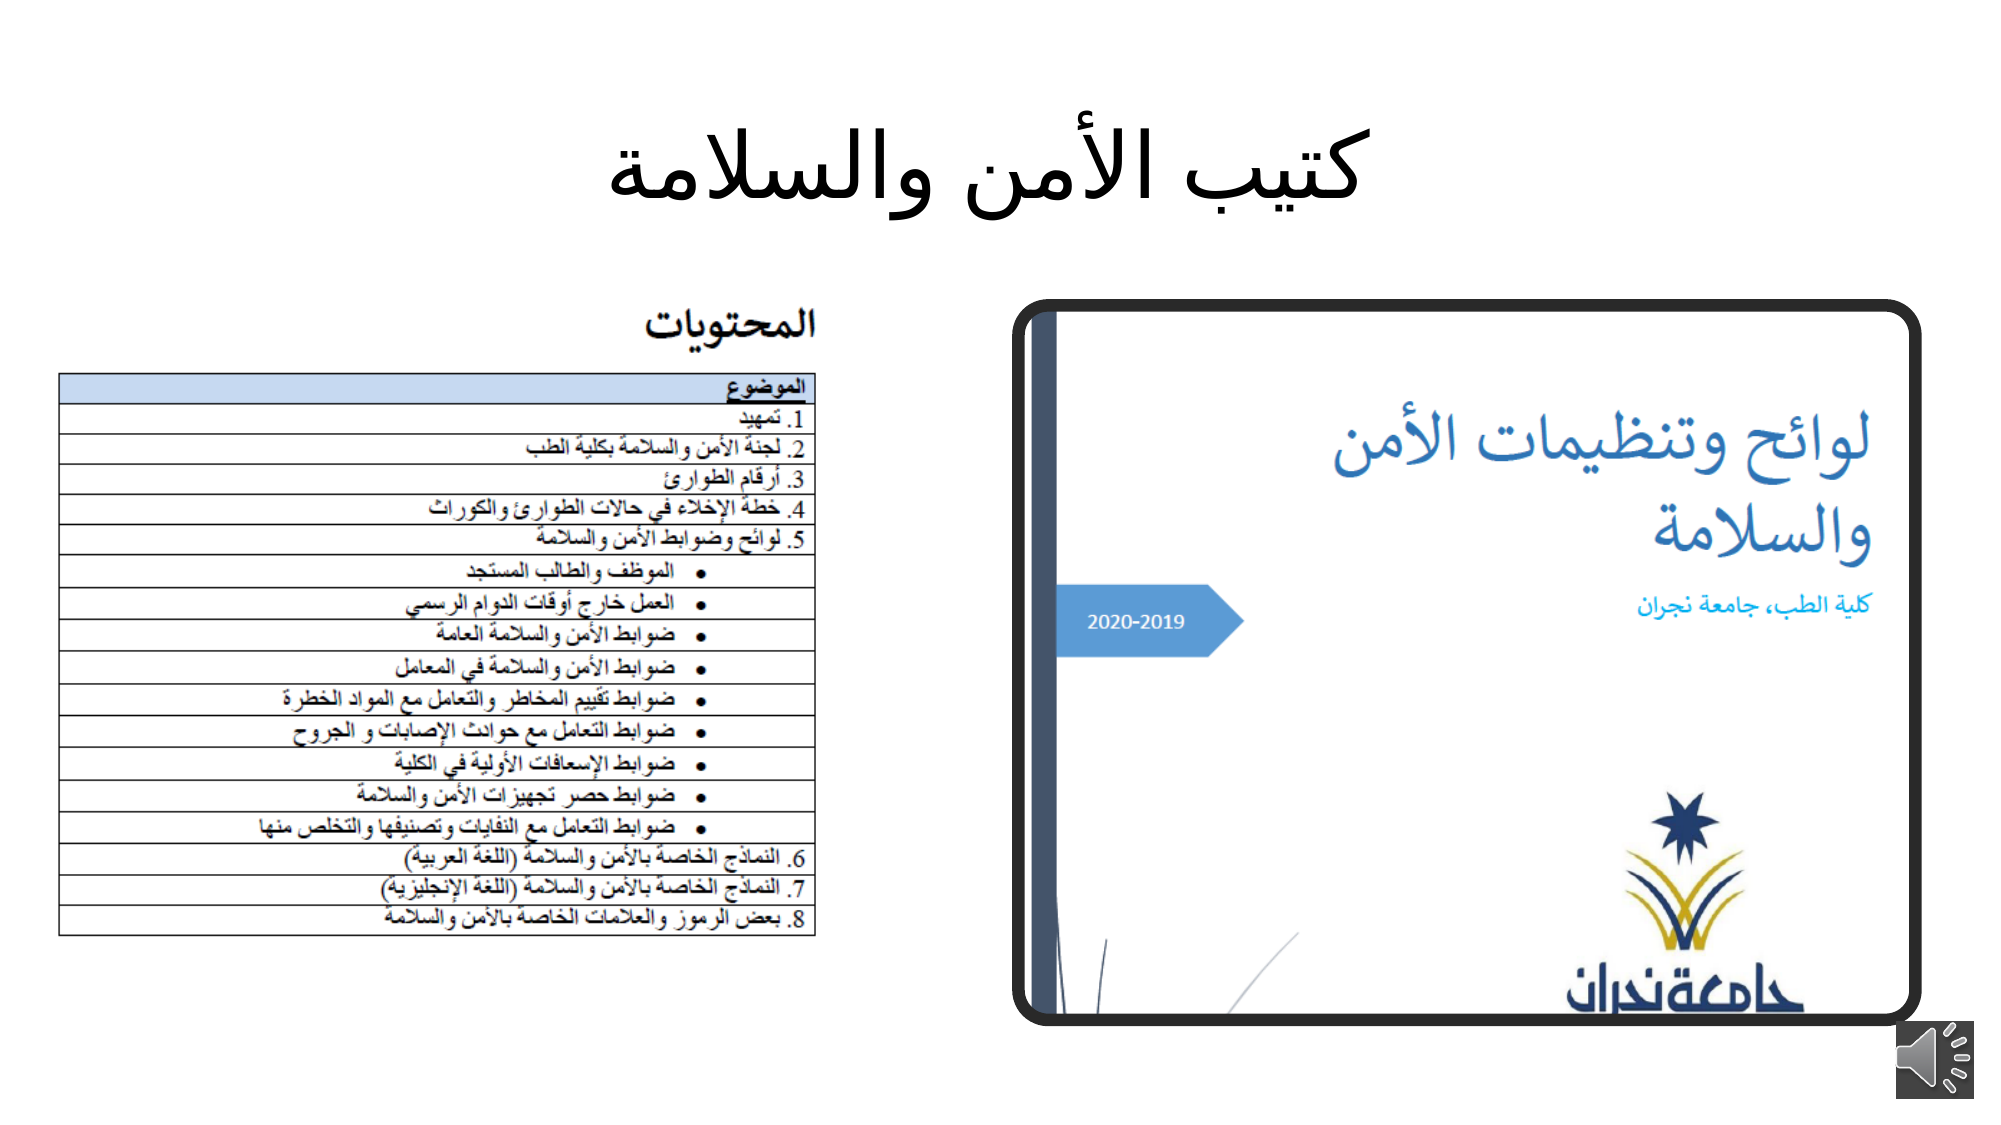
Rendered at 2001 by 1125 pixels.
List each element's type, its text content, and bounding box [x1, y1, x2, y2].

title كتيب الأمن والسلامة [137, 59, 1863, 278]
picture [1018, 305, 1975, 1100]
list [0, 251, 872, 966]
